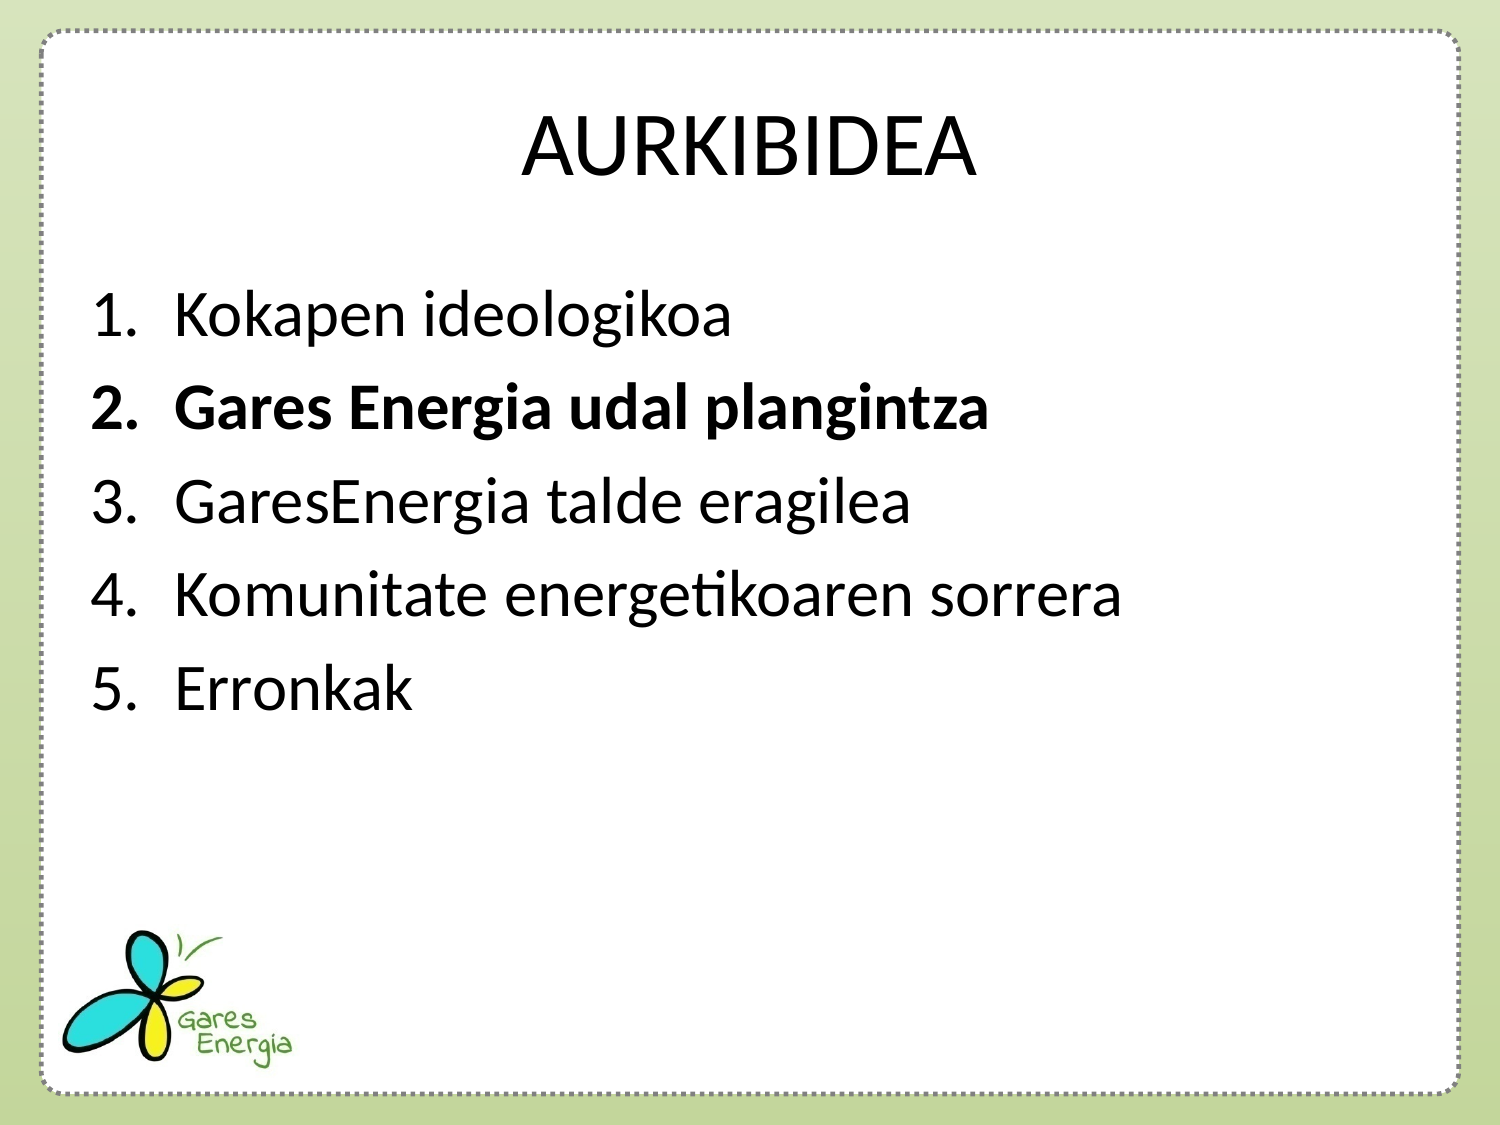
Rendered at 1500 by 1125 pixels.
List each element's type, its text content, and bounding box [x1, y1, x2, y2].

list Kokapen ideologikoa Gares Energia udal plangintza GaresEnergia talde eragilea Komunitate energetikoaren sorrera Erronkak [75, 262, 1425, 1005]
picture [58, 913, 306, 1078]
title AURKIBIDEA [75, 45, 1425, 233]
